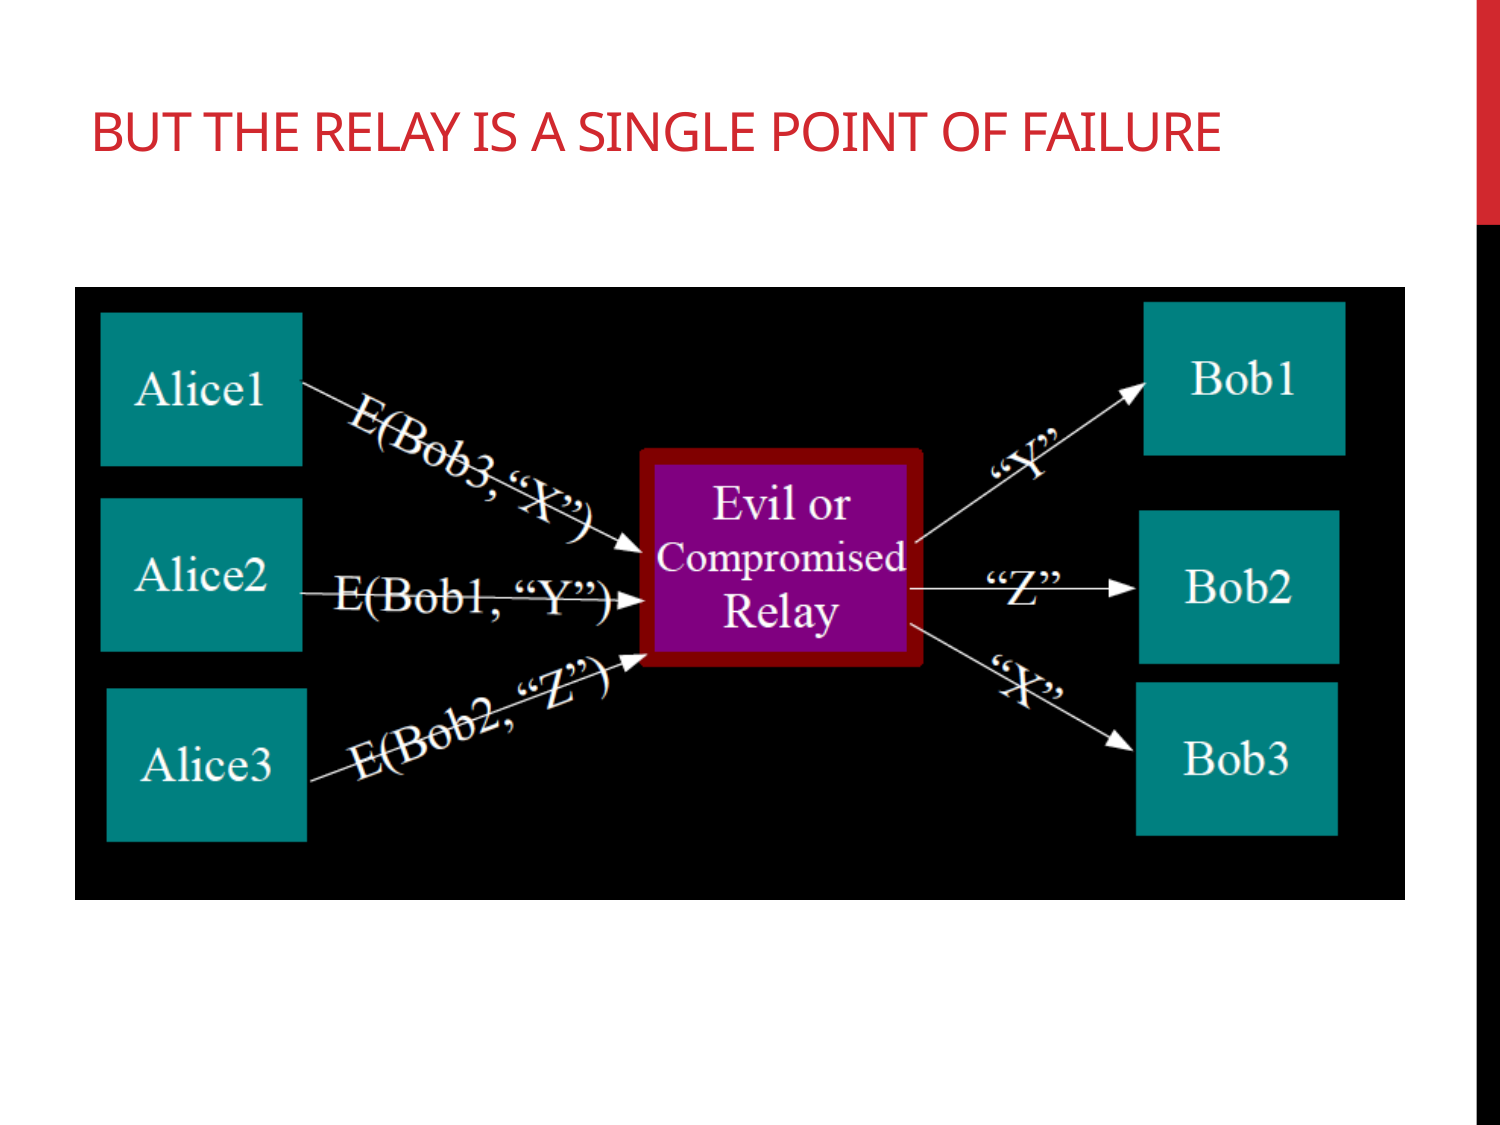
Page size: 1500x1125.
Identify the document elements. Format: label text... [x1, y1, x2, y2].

title But the relay is a single point of failure [75, 59, 1405, 170]
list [74, 182, 1406, 1006]
